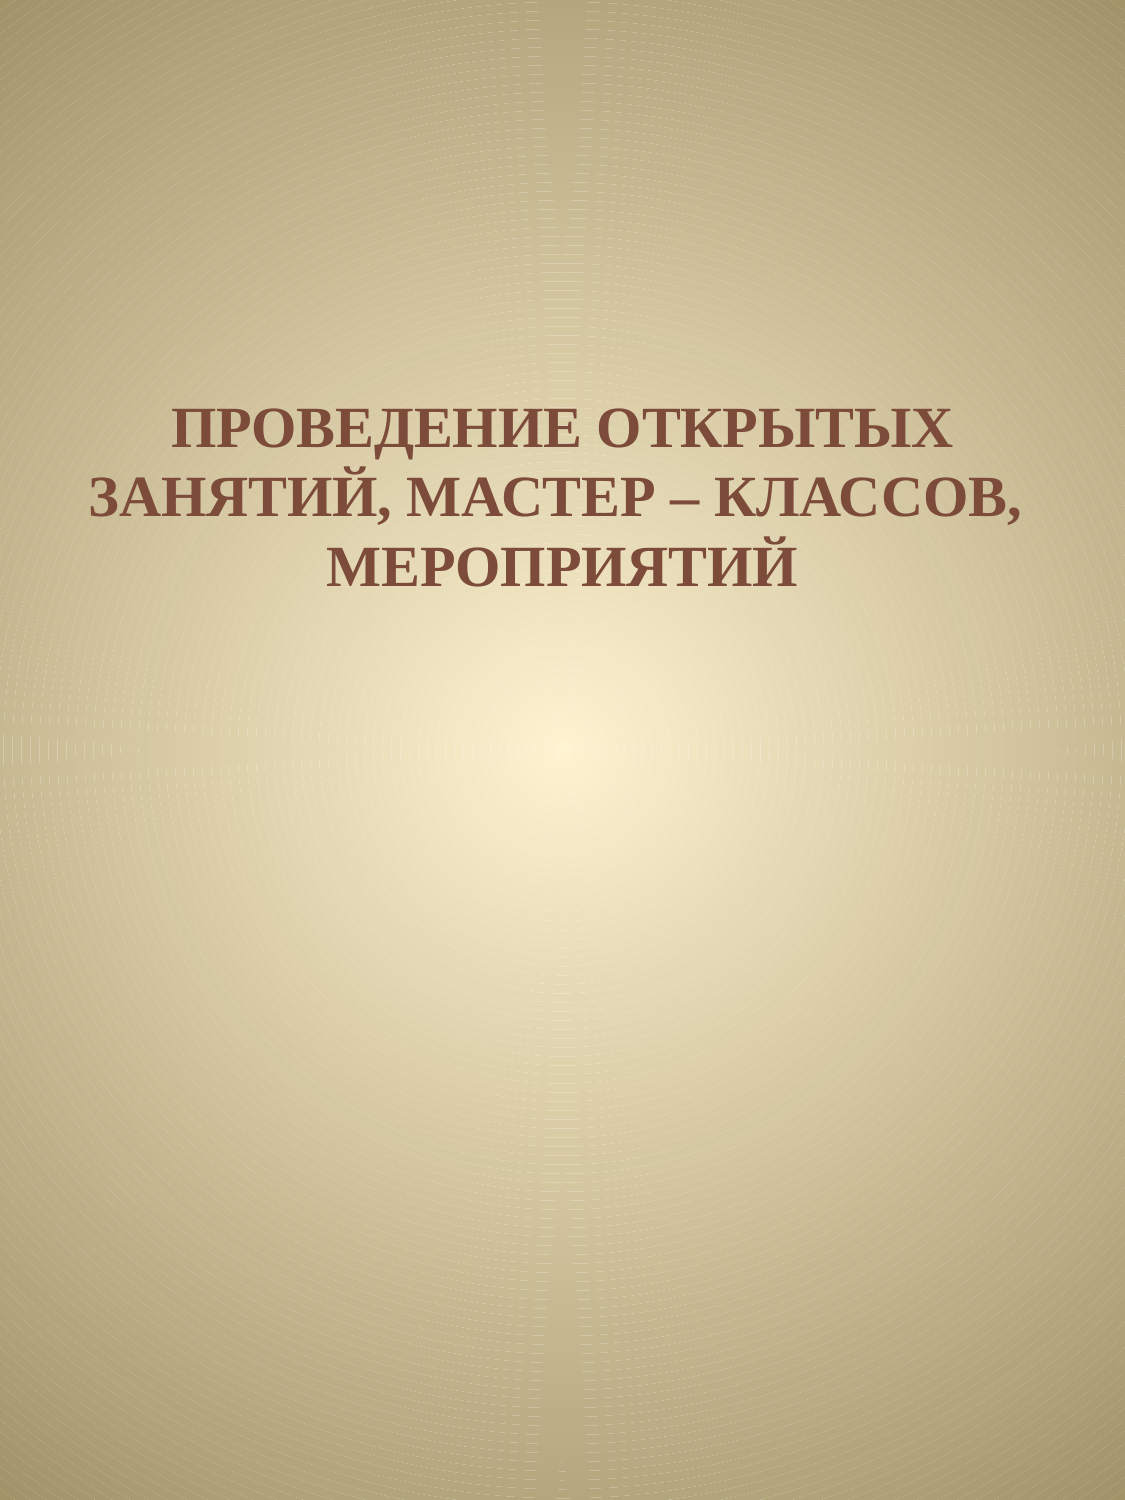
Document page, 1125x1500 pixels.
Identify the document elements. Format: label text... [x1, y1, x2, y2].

title ПРОВЕДЕНИЕ ОТКРЫТЫХ ЗАНЯТИЙ, МАСТЕР – КЛАССОВ, МЕРОПРИЯТИЙ [56, 60, 1069, 928]
